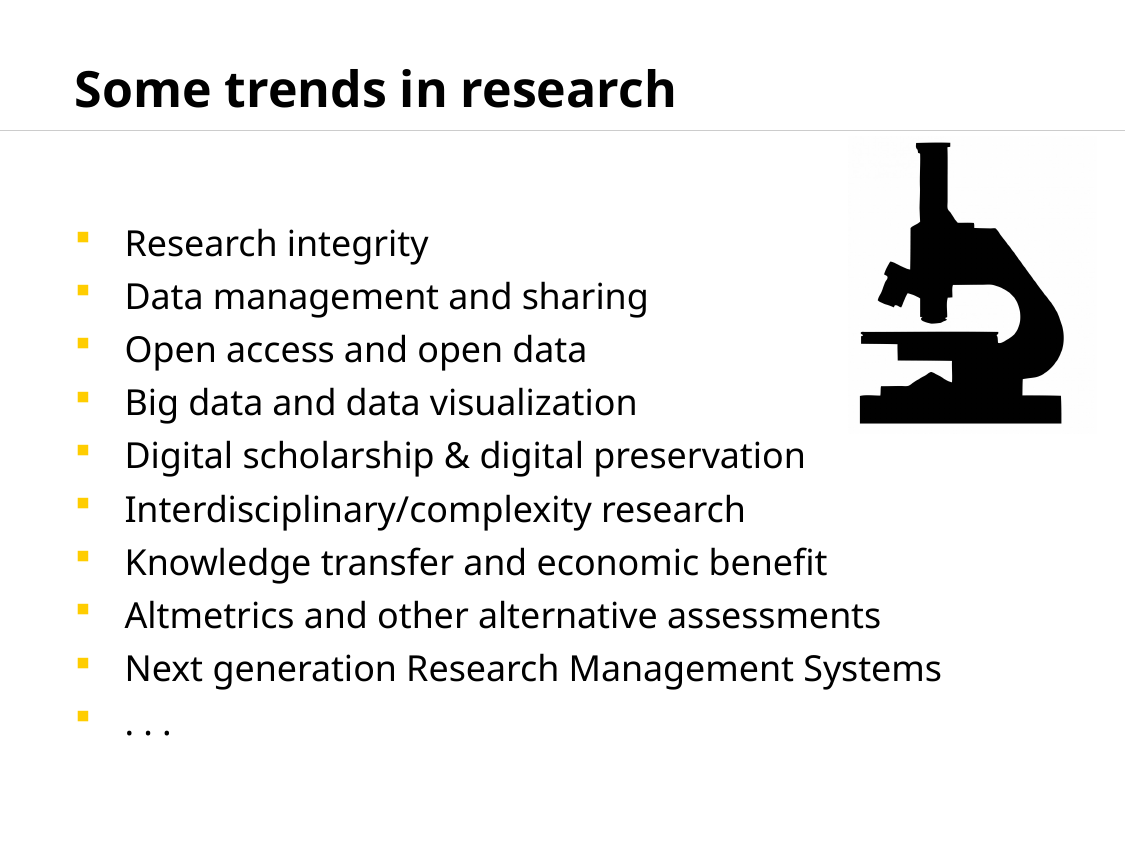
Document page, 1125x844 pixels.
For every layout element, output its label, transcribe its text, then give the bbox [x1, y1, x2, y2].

title Some trends in research [59, 33, 1016, 129]
picture [847, 135, 1097, 434]
list Research integrity Data management and sharing Open access and open data Big data and data visualization Digital scholarship & digital preservation Interdisciplinary/complexity research Knowledge transfer and economic benefit Altmetrics and other alternative assessments Next generation Research Management Systems . . . [59, 205, 960, 782]
